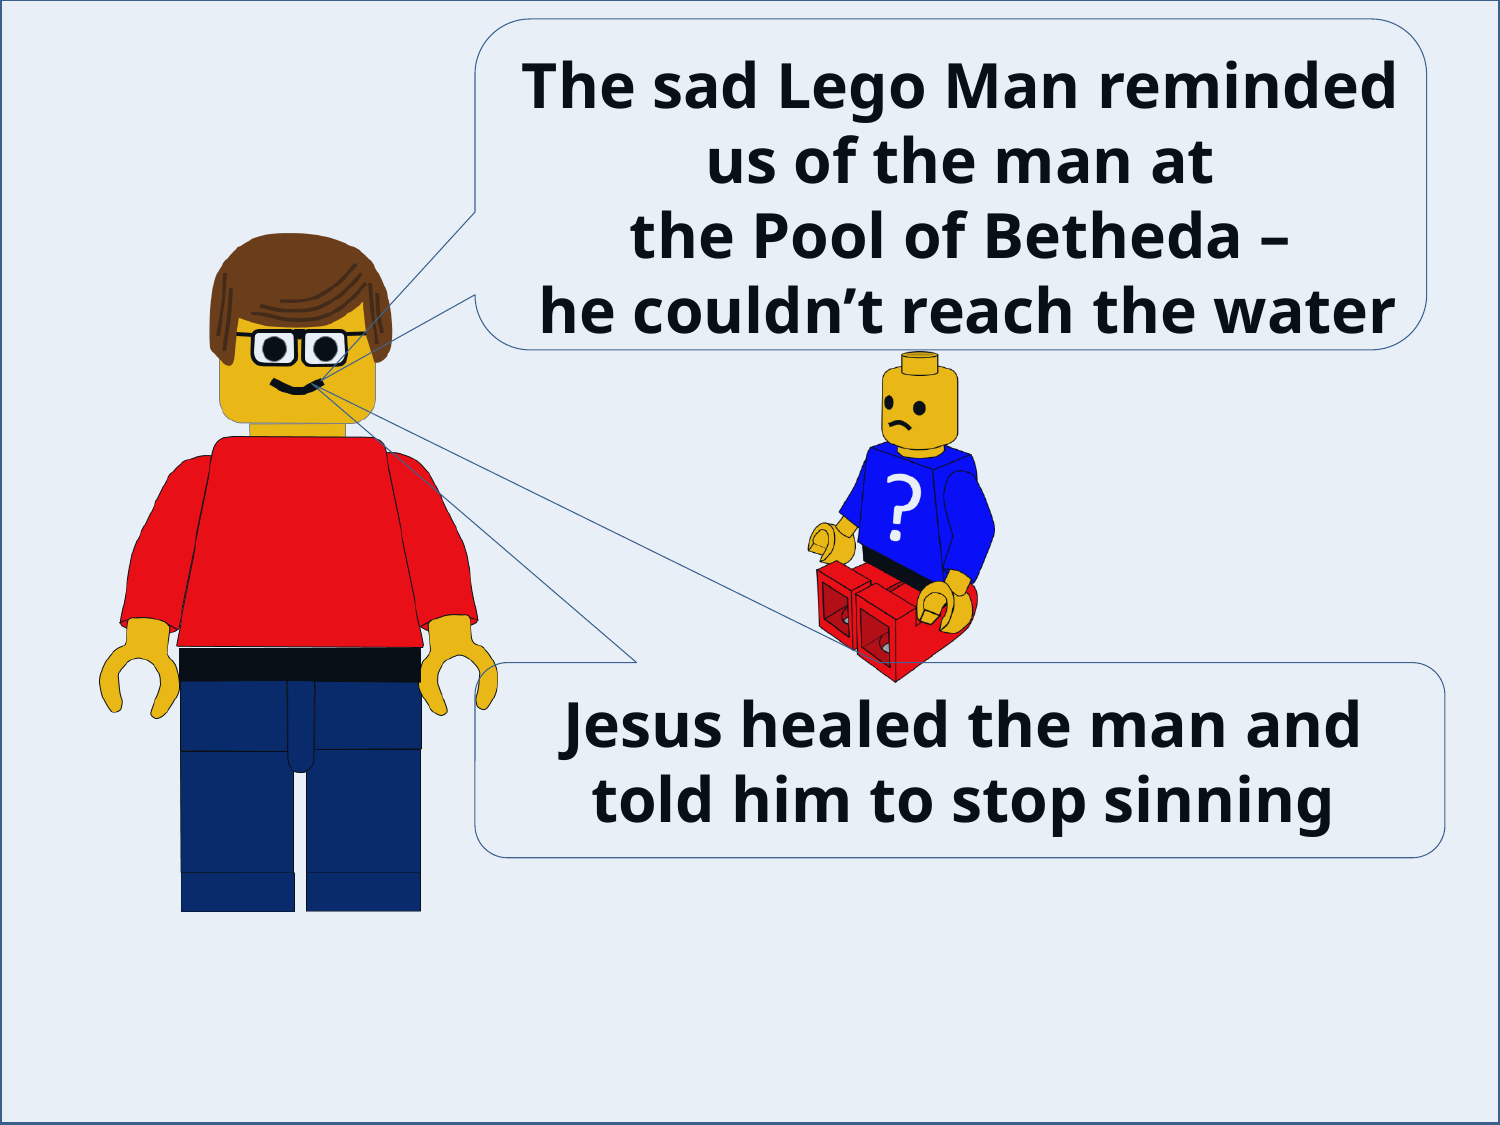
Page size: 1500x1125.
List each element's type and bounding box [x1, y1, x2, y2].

text_box [474, 662, 1449, 858]
text_box [474, 18, 1463, 357]
text_box [0, 0, 1500, 1125]
picture [802, 357, 995, 662]
picture [99, 233, 498, 913]
